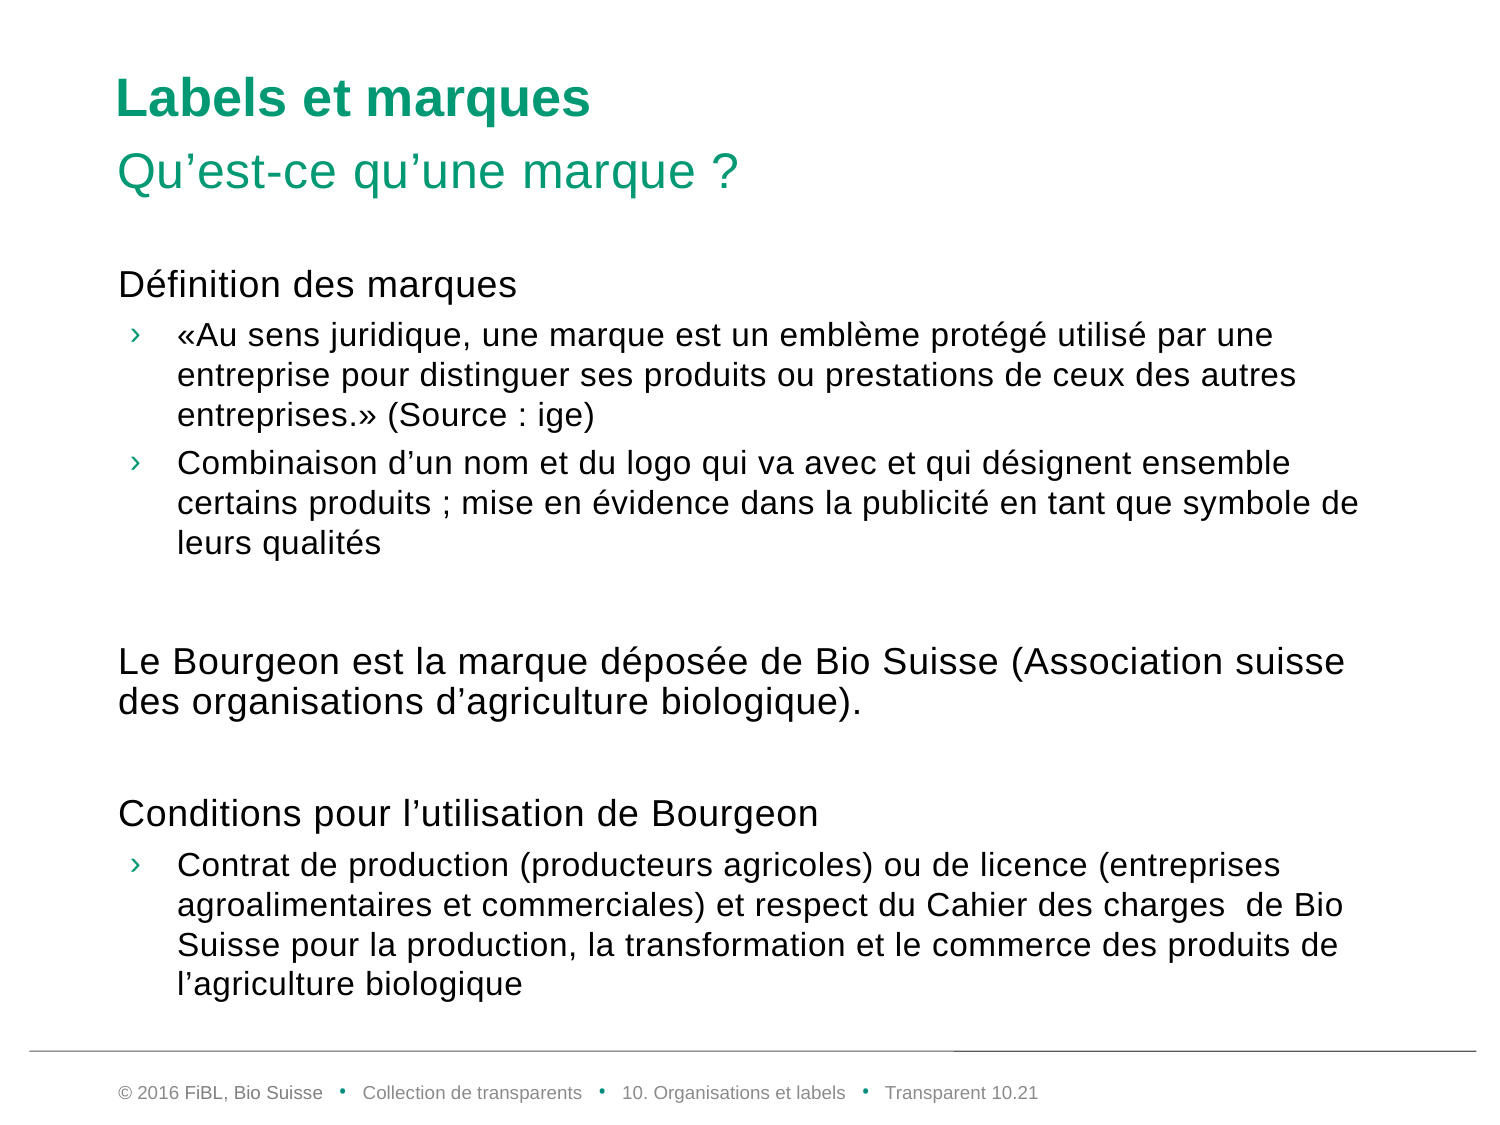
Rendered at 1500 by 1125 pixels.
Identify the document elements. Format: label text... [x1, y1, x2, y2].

list Qu’est-ce qu’une marque ? [101, 137, 1397, 211]
footer © 2016 FiBL, Bio Suisse • Collection de transparents • 10. Organisations et labels • Transparent 10.20 [103, 1055, 1140, 1125]
list Définition des marques «Au sens juridique, une marque est un emblème protégé utilisé par une entreprise pour distinguer ses produits ou prestations de ceux des autres entreprises.» (Source : ige) Combinaison d’un nom et du logo qui va avec et qui désignent ensemble certains produits ; mise en évidence dans la publicité en tant que symbole de leurs qualités Le Bourgeon est la marque déposée de Bio Suisse (Association suisse des organisations d’agriculture biologique). Conditions pour l’utilisation de Bourgeon Contrat de production (producteurs agricoles) ou de licence (entreprises agroalimentaires et commerciales) et respect du Cahier des charges de Bio Suisse pour la production, la transformation et le commerce des produits de l’agriculture biologique [103, 257, 1397, 992]
title Labels et marques [100, 59, 1397, 138]
